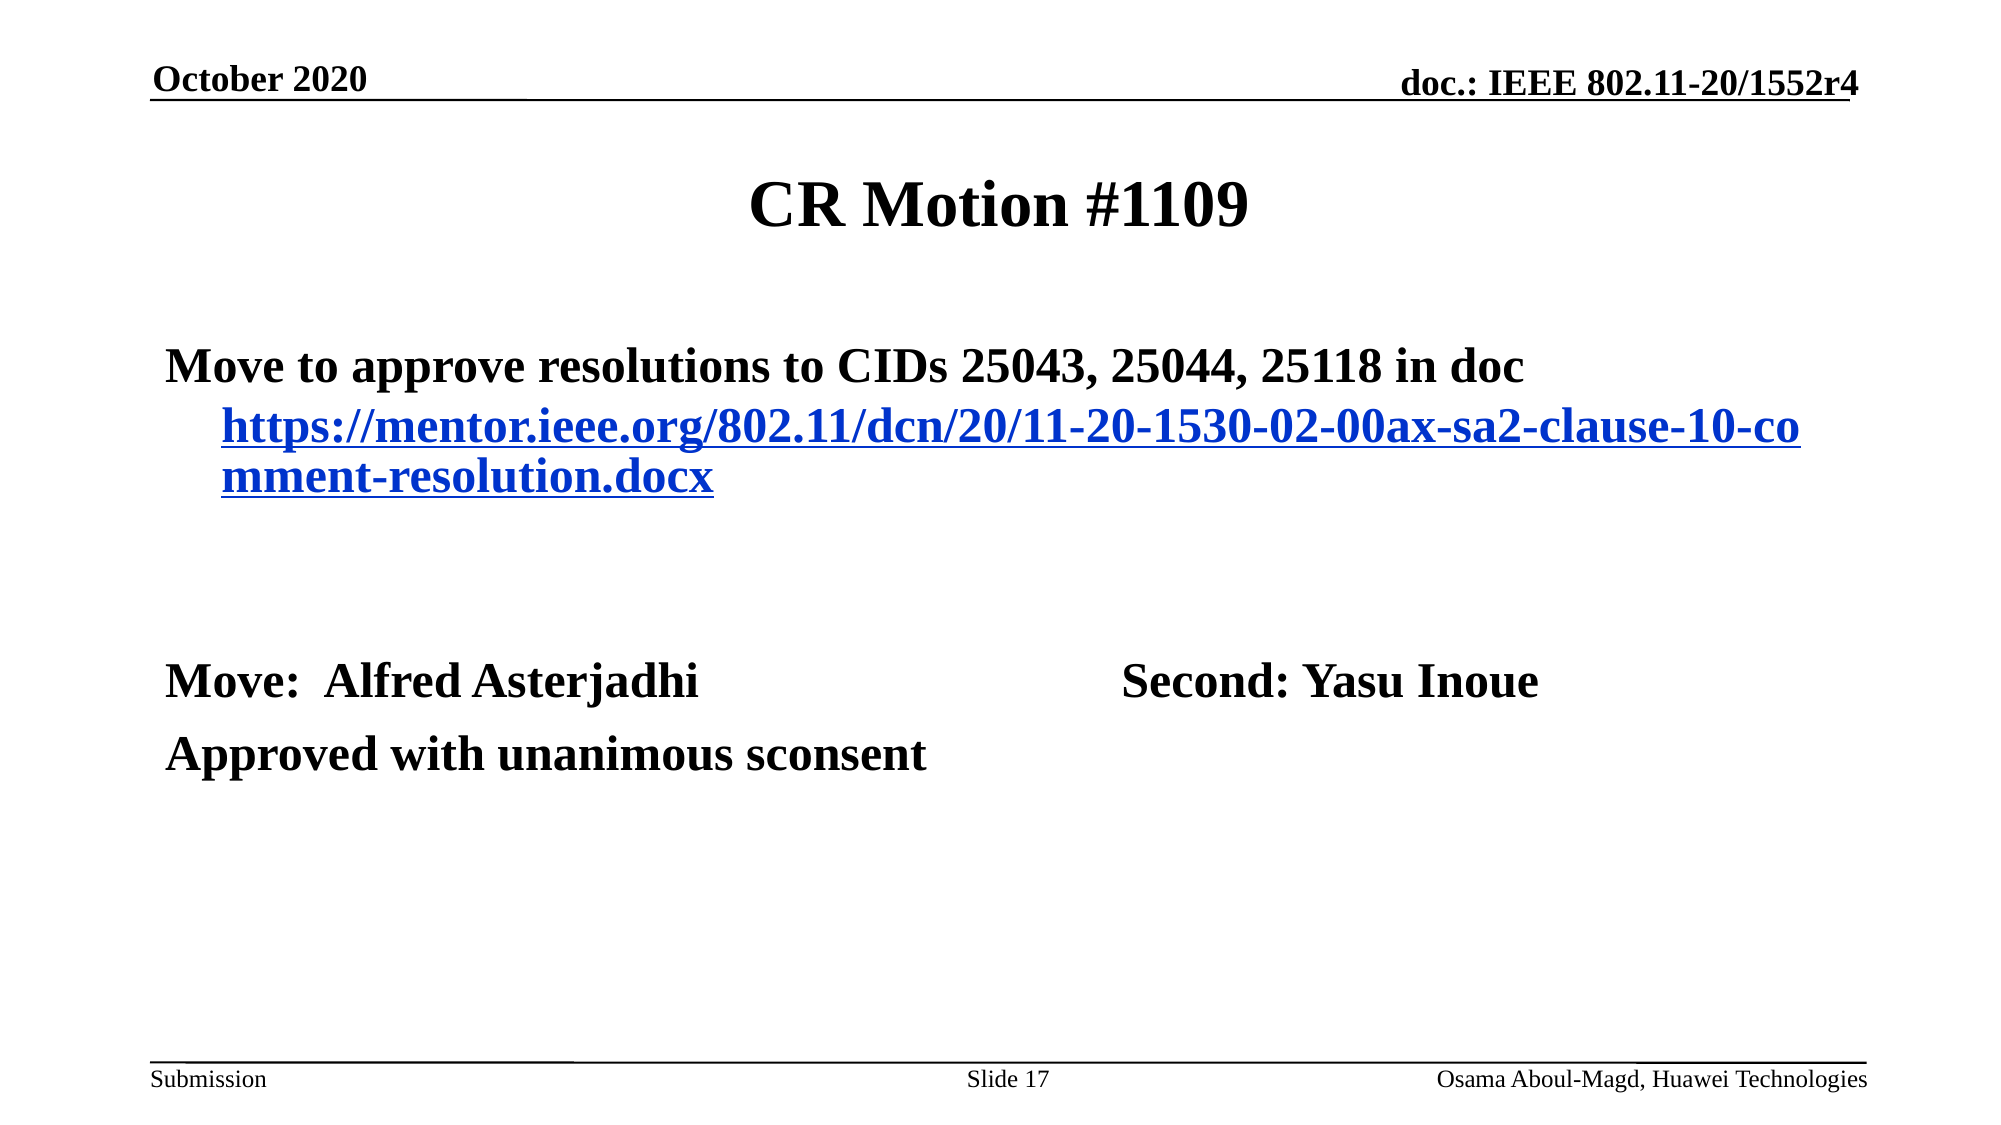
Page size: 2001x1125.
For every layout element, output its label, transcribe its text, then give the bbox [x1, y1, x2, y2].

list Move to approve resolutions to CIDs 25043, 25044, 25118 in doc https://mentor.ieee.org/802.11/dcn/20/11-20-1530-02-00ax-sa2-clause-10-comment-resolution.docx Move: Alfred Asterjadhi Second: Yasu Inoue Approved with unanimous sconsent [149, 324, 1850, 1000]
footer Osama Aboul-Magd, Huawei Technologies [1171, 1061, 1869, 1093]
title CR Motion #1109 [149, 112, 1850, 288]
slide_number Slide 17 [950, 1061, 1067, 1123]
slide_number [152, 54, 563, 100]
